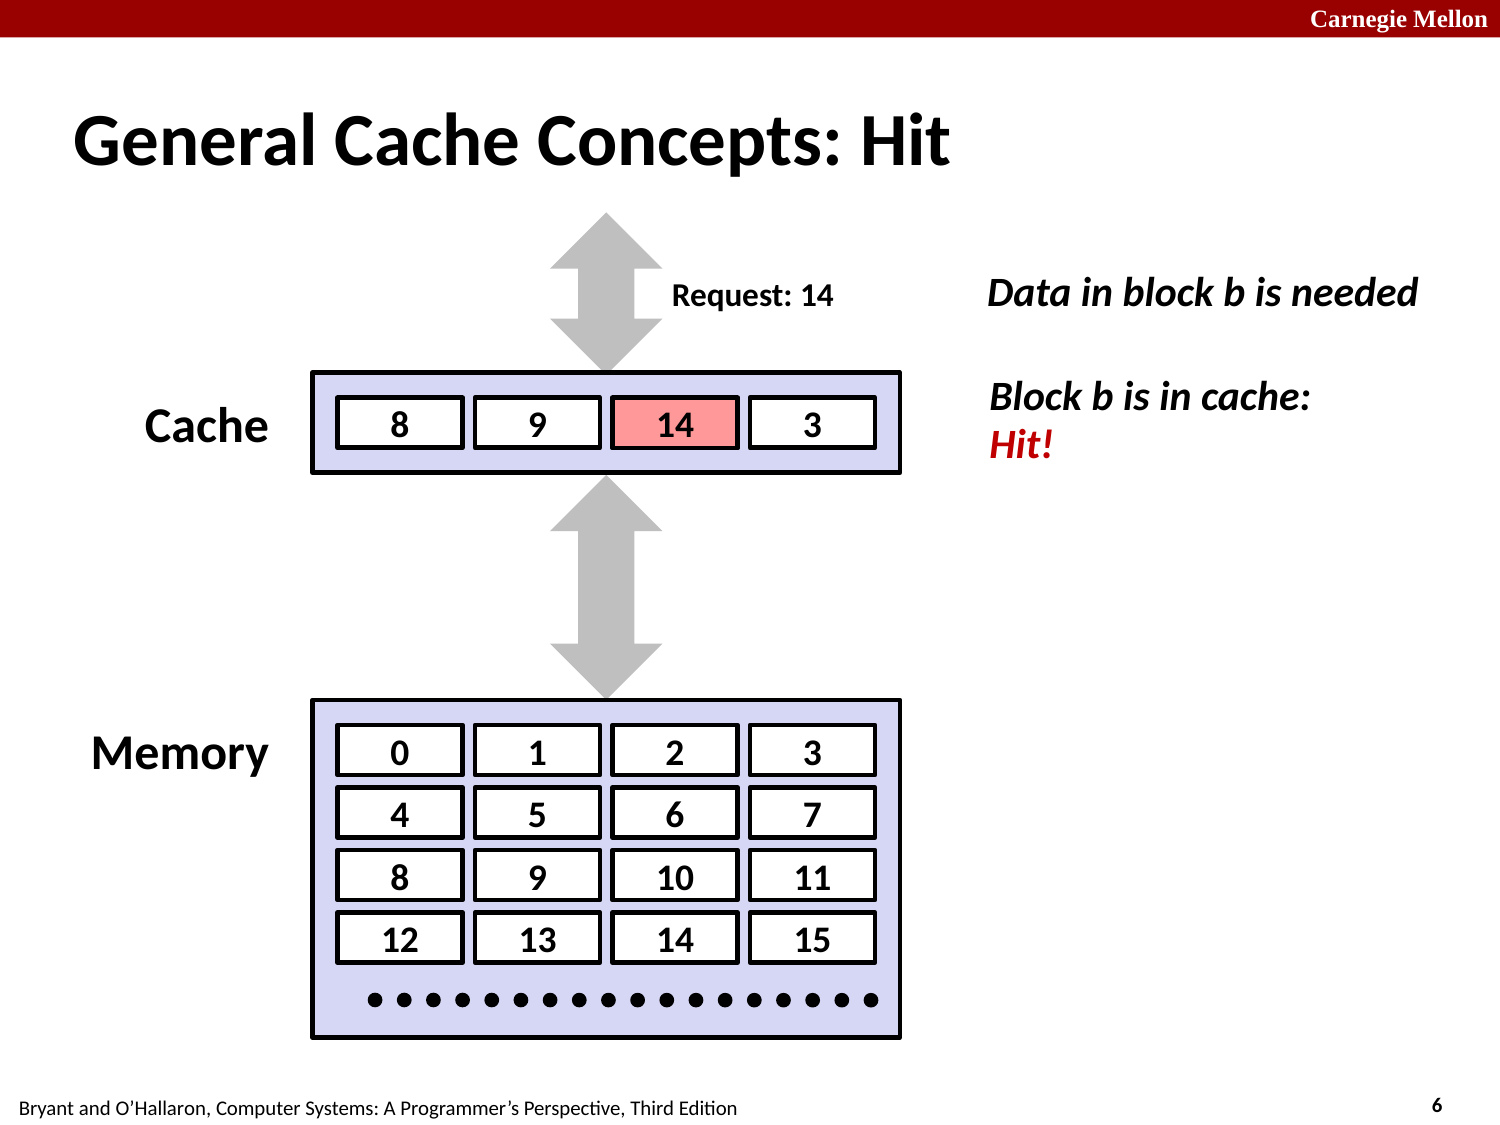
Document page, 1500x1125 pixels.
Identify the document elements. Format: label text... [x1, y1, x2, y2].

text_box [549, 474, 663, 699]
text_box 10 [612, 849, 738, 900]
text_box 7 [750, 787, 875, 838]
text_box 3 [410, 1002, 428, 1006]
text_box Request: 14 [656, 265, 849, 321]
text_box Block b is in cache: Hit! [974, 363, 1327, 477]
title General Cache Concepts: Hit [58, 72, 1305, 199]
text_box 3 [819, 1002, 836, 1006]
text_box [312, 699, 900, 1038]
text_box 15 [750, 912, 875, 963]
text_box 3 [731, 1002, 748, 1006]
text_box 14 [612, 912, 738, 963]
text_box [312, 372, 900, 473]
text_box 2 [612, 725, 738, 775]
text_box 6 [612, 787, 738, 838]
text_box 3 [760, 1002, 778, 1006]
text_box 3 [644, 1002, 661, 1006]
text_box 8 [337, 849, 463, 900]
text_box 5 [474, 787, 600, 838]
text_box 9 [474, 397, 600, 448]
text_box 3 [468, 1002, 486, 1006]
text_box 3 [498, 1002, 515, 1006]
text_box 0 [337, 725, 463, 775]
text_box 3 [556, 1002, 573, 1006]
text_box 13 [474, 912, 600, 963]
text_box 8 [337, 397, 463, 448]
text_box 3 [673, 1002, 690, 1006]
text_box 3 [750, 725, 875, 775]
text_box 1 [474, 725, 600, 775]
text_box Memory [75, 712, 285, 788]
text_box Cache [130, 385, 285, 460]
text_box Data in block b is needed [972, 259, 1434, 324]
text_box 3 [585, 1002, 603, 1006]
text_box [549, 212, 661, 372]
text_box 3 [439, 1002, 457, 1006]
text_box 3 [848, 1002, 865, 1006]
text_box 11 [750, 849, 875, 900]
text_box 3 [750, 397, 875, 448]
text_box 3 [527, 1002, 544, 1006]
text_box 3 [702, 1002, 719, 1006]
text_box 3 [614, 1002, 632, 1006]
text_box 14 [612, 397, 738, 448]
text_box 3 [789, 1002, 807, 1006]
text_box 4 [337, 787, 463, 838]
text_box 3 [381, 1002, 398, 1006]
text_box 9 [474, 849, 600, 900]
text_box 12 [337, 912, 463, 963]
